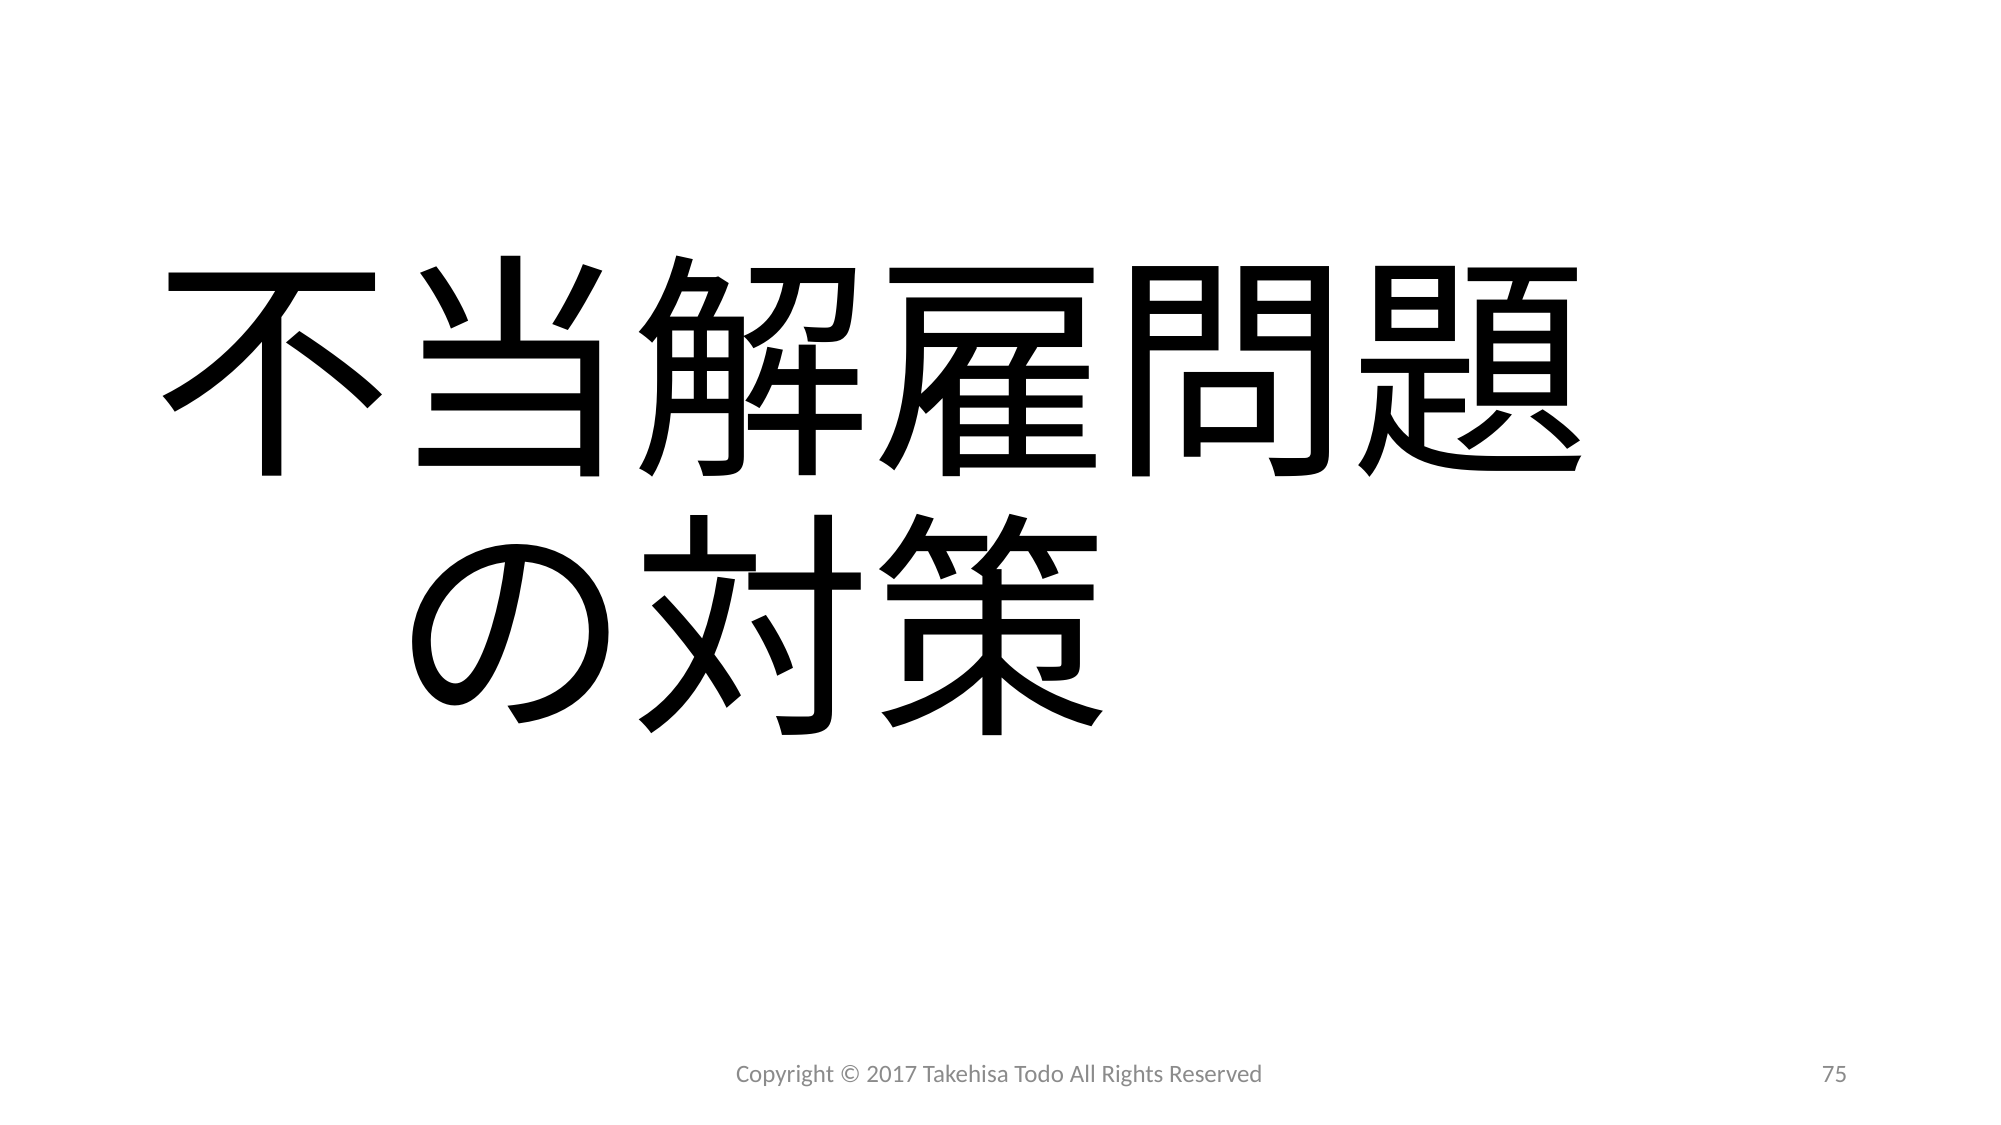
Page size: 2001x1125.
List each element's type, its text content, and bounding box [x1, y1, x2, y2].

slide_number 75 [1412, 1042, 1863, 1103]
footer Copyright © 2017 Takehisa Todo All Rights Reserved [662, 1042, 1338, 1103]
title 不当解雇問題 の対策 [137, 59, 1863, 959]
